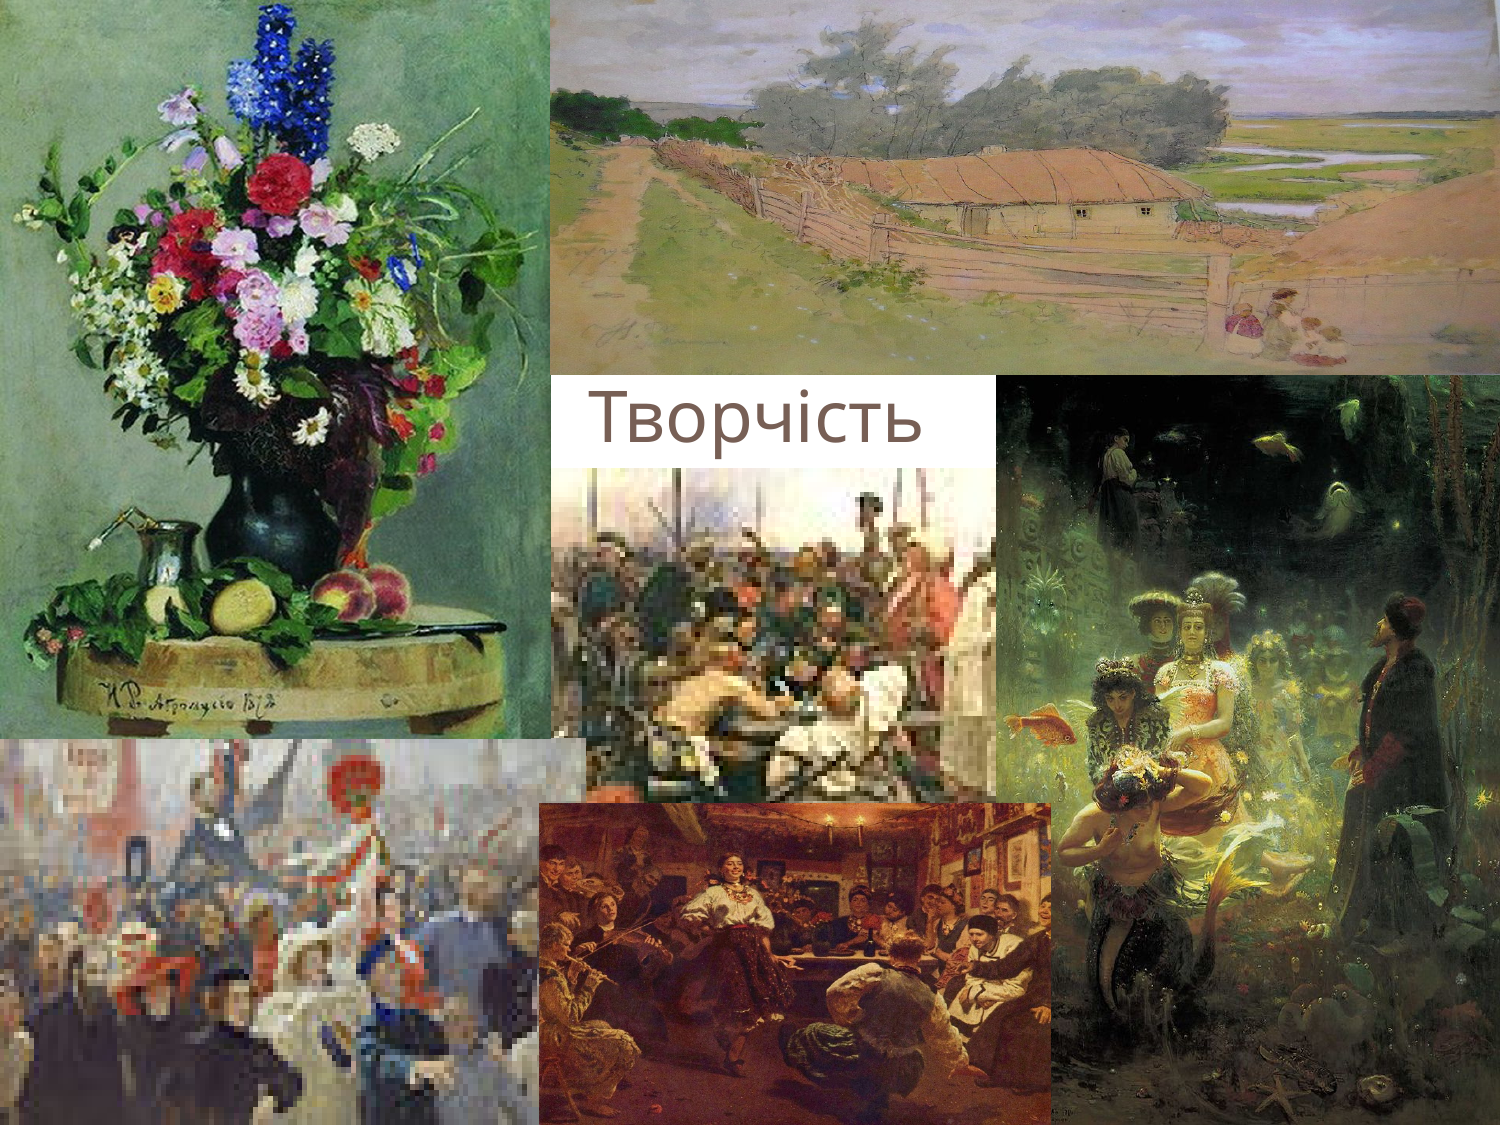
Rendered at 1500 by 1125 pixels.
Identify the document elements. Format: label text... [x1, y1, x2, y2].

title Творчість [555, 385, 989, 467]
picture [0, 0, 1500, 1125]
